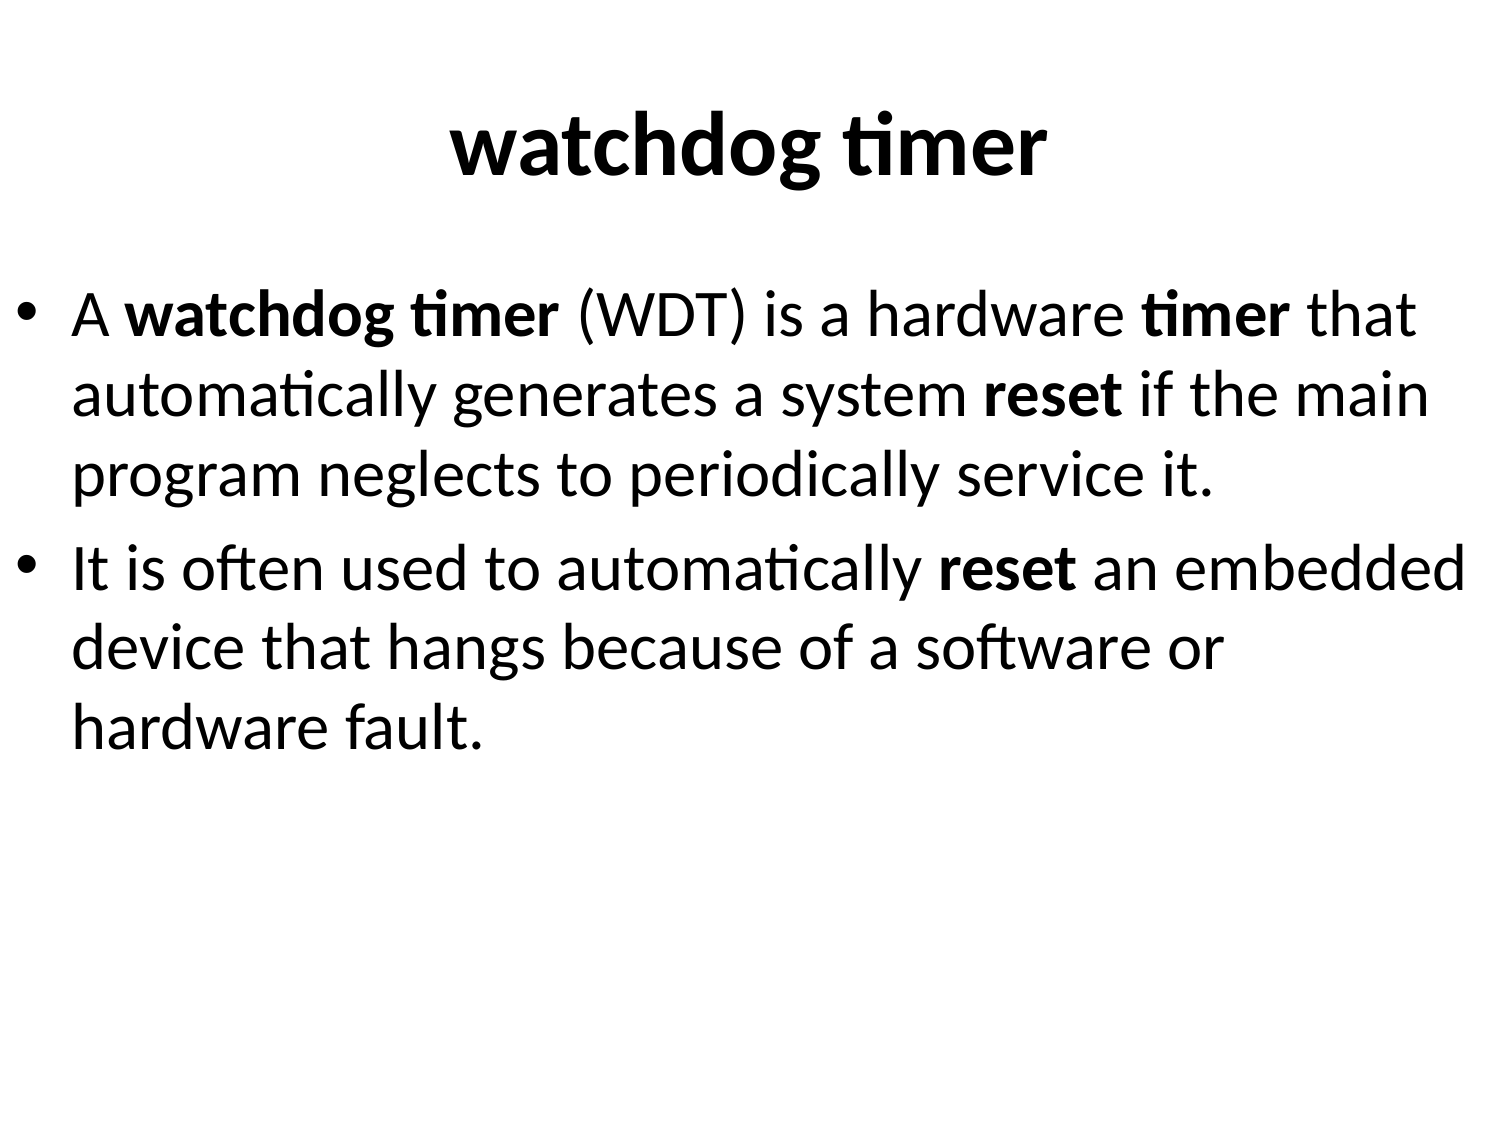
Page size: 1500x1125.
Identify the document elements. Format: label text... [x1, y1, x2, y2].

title watchdog timer [75, 45, 1425, 233]
list A watchdog timer (WDT) is a hardware timer that automatically generates a system reset if the main program neglects to periodically service it. It is often used to automatically reset an embedded device that hangs because of a software or hardware fault. [0, 262, 1500, 1125]
